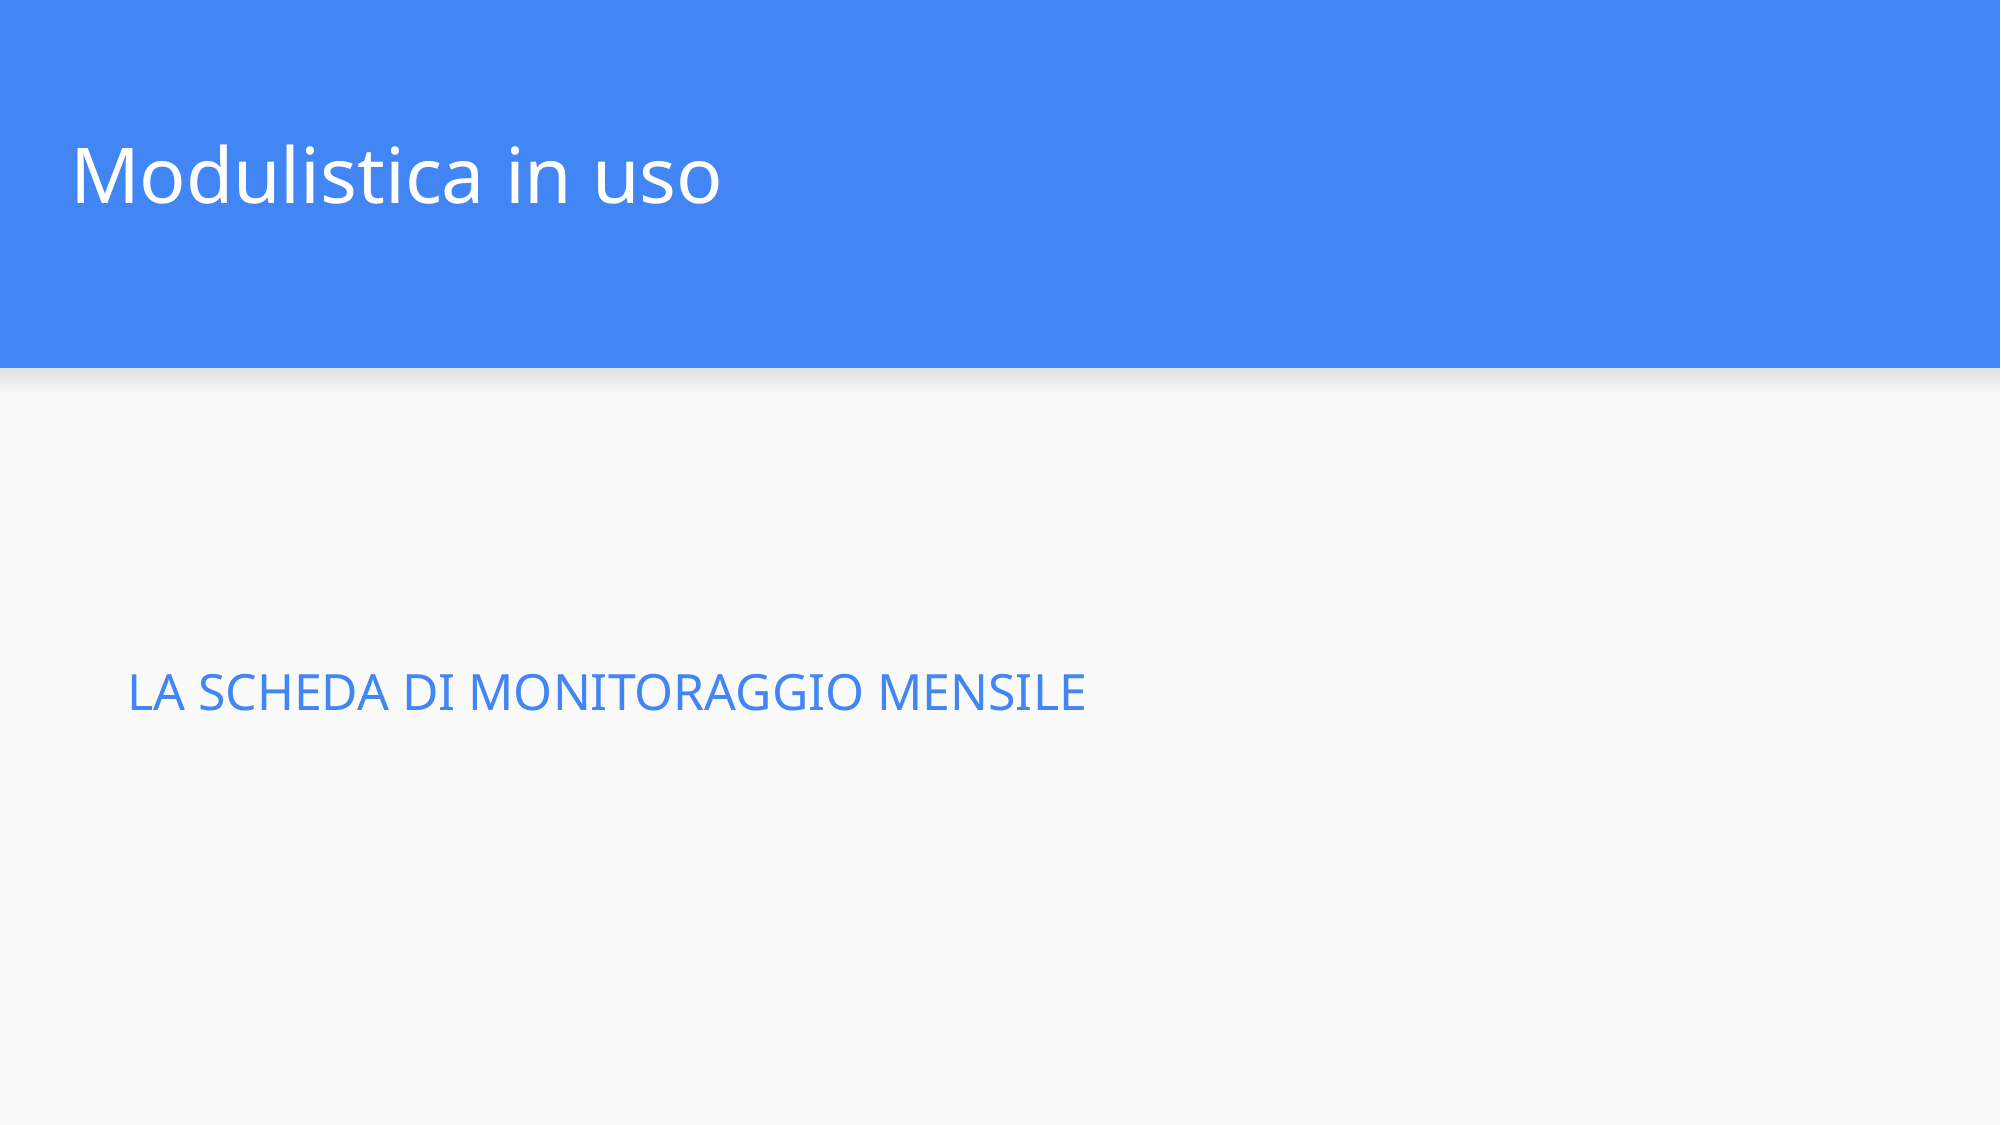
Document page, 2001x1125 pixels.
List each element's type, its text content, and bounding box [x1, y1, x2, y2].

list LA SCHEDA DI MONITORAGGIO MENSILE [107, 502, 1893, 1097]
text_box Modulistica in uso [55, 111, 1841, 342]
